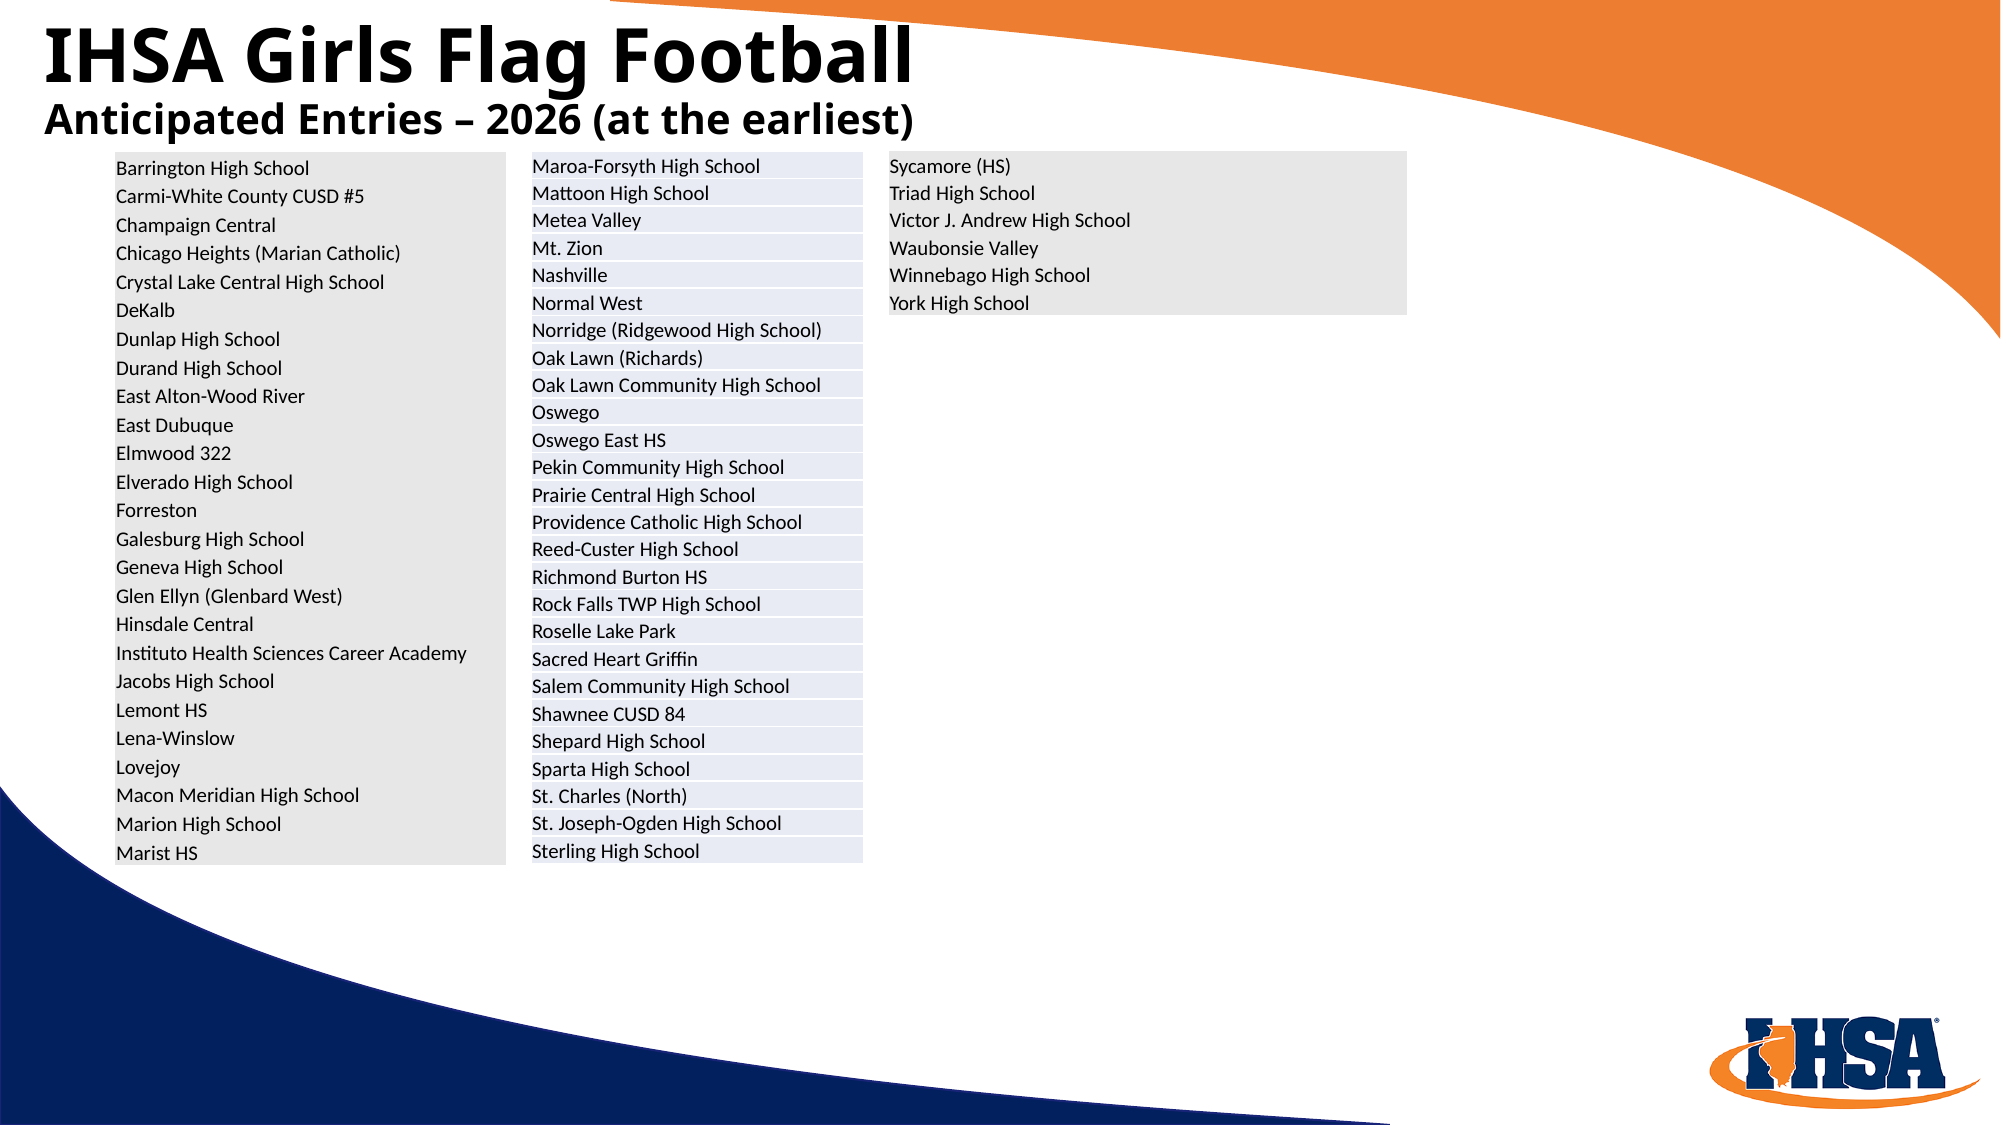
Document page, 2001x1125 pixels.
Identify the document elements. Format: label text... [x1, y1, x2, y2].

table_cell York High School [889, 288, 1407, 315]
table_cell Mattoon High School [532, 179, 863, 205]
table_cell Waubonsie Valley [889, 233, 1407, 261]
table_cell Richmond Burton HS [532, 563, 863, 589]
table_cell Triad High School [889, 178, 1407, 206]
table_cell Dunlap High School [115, 323, 506, 352]
picture [1708, 1015, 1983, 1110]
table_cell Norridge (Ridgewood High School) [532, 316, 863, 342]
table_cell Rock Falls TWP High School [532, 590, 863, 616]
table_cell Marion High School [115, 808, 506, 837]
table_cell Jacobs High School [115, 665, 506, 694]
table_cell Mt. Zion [532, 234, 863, 260]
table_cell St. Joseph-Ogden High School [532, 810, 863, 835]
table_cell Marist HS [115, 837, 506, 865]
table_cell Normal West [532, 289, 863, 315]
table_cell Geneva High School [115, 551, 506, 580]
table_cell Oak Lawn (Richards) [532, 344, 863, 369]
table_cell Sterling High School [532, 837, 863, 863]
table_cell Providence Catholic High School [532, 508, 863, 534]
table_cell Prairie Central High School [532, 481, 863, 506]
table_cell Elverado High School [115, 466, 506, 494]
table_cell Metea Valley [532, 207, 863, 232]
table_cell Salem Community High School [532, 673, 863, 698]
table_cell Oswego [532, 399, 863, 424]
table_cell Champaign Central [115, 209, 506, 238]
table_cell Roselle Lake Park [532, 618, 863, 643]
table_cell Crystal Lake Central High School [115, 266, 506, 295]
table_cell East Alton-Wood River [115, 380, 506, 409]
table_cell Sparta High School [532, 755, 863, 780]
table_cell Winnebago High School [889, 261, 1407, 288]
table_cell East Dubuque [115, 409, 506, 437]
table_cell Sacred Heart Griffin [532, 645, 863, 671]
table_cell Elmwood 322 [115, 437, 506, 466]
table_cell Oswego East HS [532, 426, 863, 452]
table_cell Chicago Heights (Marian Catholic) [115, 238, 506, 266]
table_cell Glen Ellyn (Glenbard West) [115, 580, 506, 608]
table_cell Shepard High School [532, 727, 863, 753]
table_cell DeKalb [115, 295, 506, 323]
table_cell St. Charles (North) [532, 782, 863, 808]
table_cell Nashville [532, 262, 863, 287]
table_cell Durand High School [115, 352, 506, 380]
table_cell Forreston [115, 494, 506, 523]
table_cell Hinsdale Central [115, 608, 506, 637]
table_cell Lemont HS [115, 694, 506, 723]
table_cell Galesburg High School [115, 523, 506, 551]
table_cell Carmi-White County CUSD #5 [115, 181, 506, 209]
table_header Maroa-Forsyth High School [532, 152, 863, 178]
table_cell Lena-Winslow [115, 723, 506, 751]
table_cell Victor J. Andrew High School [889, 206, 1407, 233]
table_cell Lovejoy [115, 751, 506, 780]
table_header Barrington High School [115, 152, 506, 181]
table_cell Macon Meridian High School [115, 780, 506, 808]
table_header Sycamore (HS) [889, 151, 1407, 178]
title IHSA Girls Flag Football Anticipated Entries – 2026 (at the earliest) [29, 31, 1778, 152]
table_cell Pekin Community High School [532, 453, 863, 479]
table_cell Shawnee CUSD 84 [532, 700, 863, 726]
table_cell Reed-Custer High School [532, 536, 863, 561]
table_cell Instituto Health Sciences Career Academy [115, 637, 506, 665]
table_cell Oak Lawn Community High School [532, 371, 863, 397]
